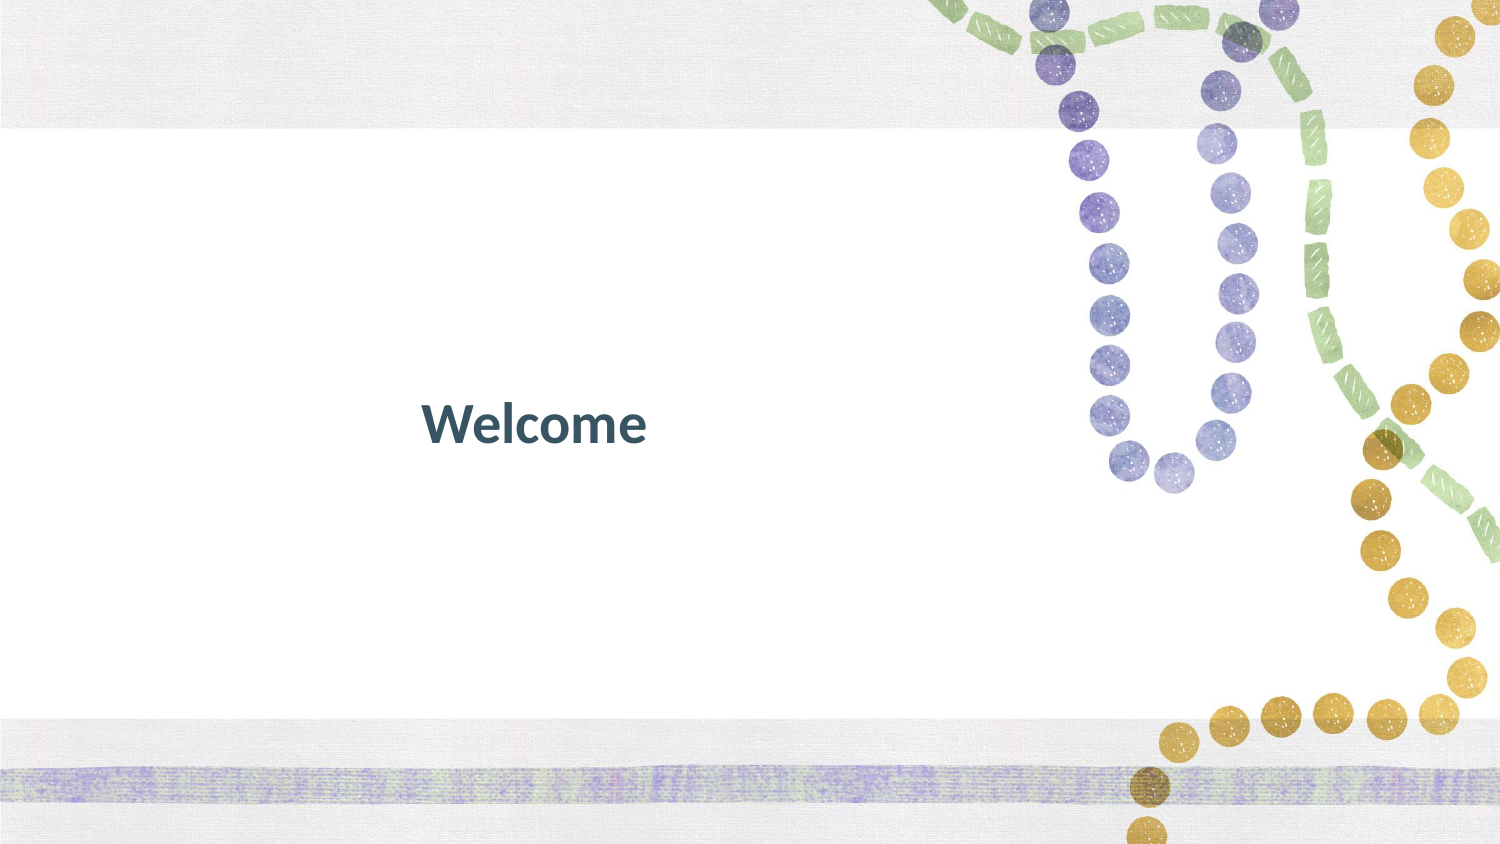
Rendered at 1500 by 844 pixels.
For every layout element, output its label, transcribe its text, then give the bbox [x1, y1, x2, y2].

title Welcome [0, 131, 1070, 718]
picture [0, 0, 1500, 844]
